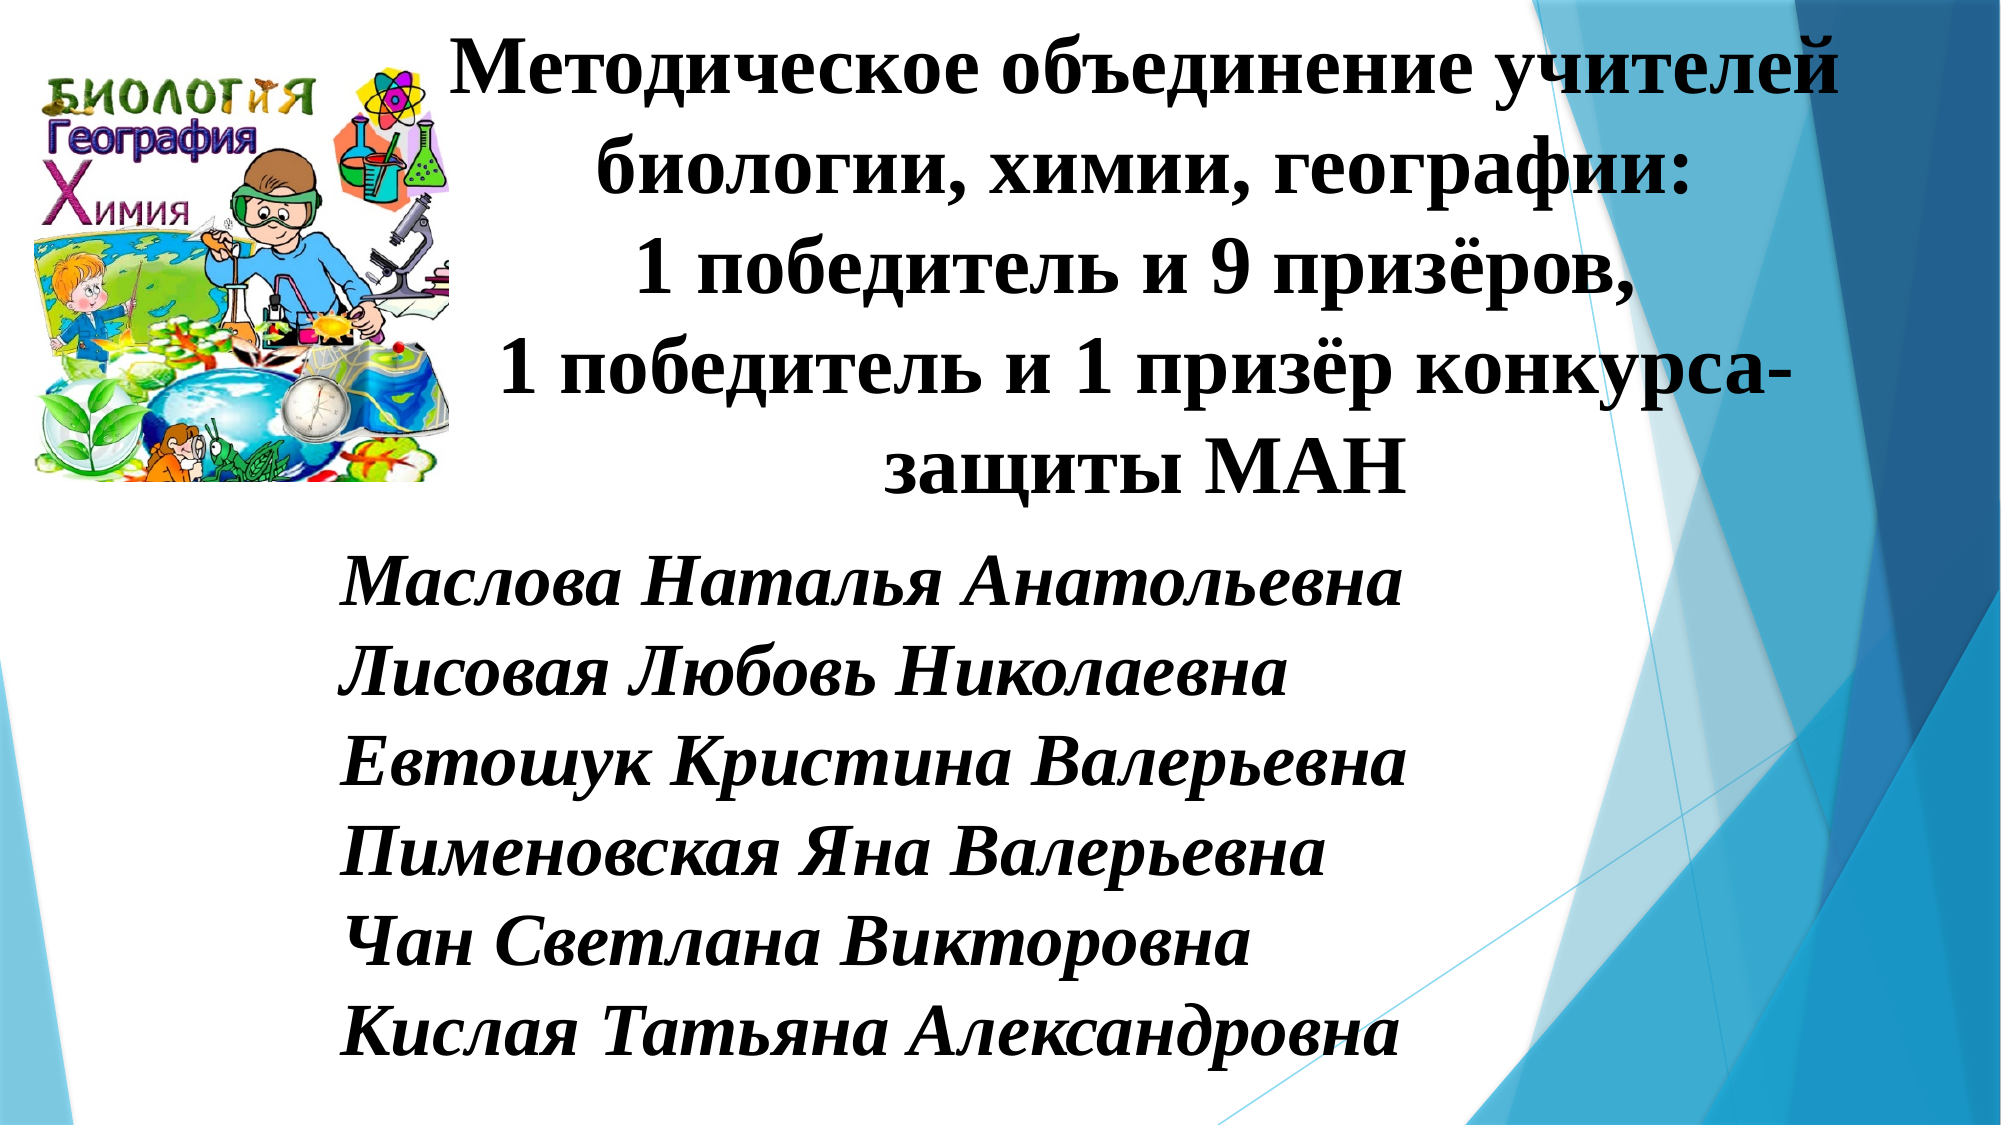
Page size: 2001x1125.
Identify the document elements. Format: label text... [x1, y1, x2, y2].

picture [34, 67, 449, 483]
text_box Методическое объединение учителей биологии, химии, географии: 1 победитель и 9 призёров, 1 победитель и 1 призёр конкурса-защиты МАН [336, 3, 1956, 518]
text_box Маслова Наталья Анатольевна Лисовая Любовь Николаевна Евтошук Кристина Валерьевна Пименовская Яна Валерьевна Чан Светлана Викторовна Кислая Татьяна Александровна [325, 523, 1868, 1125]
